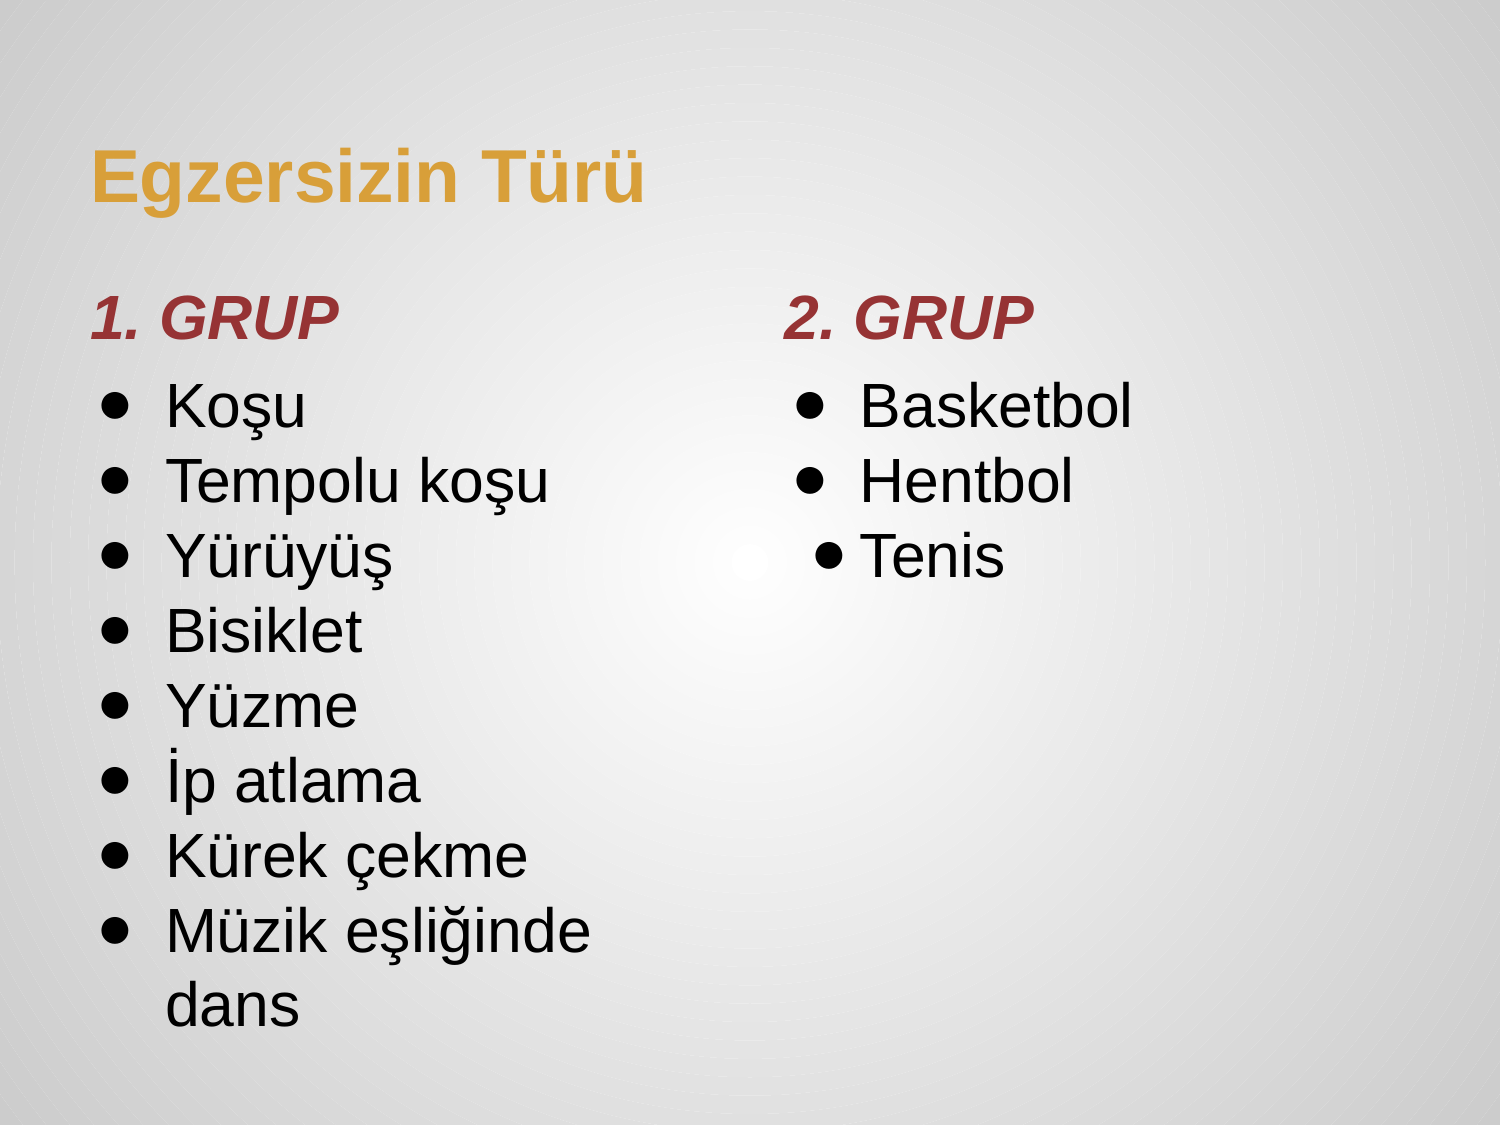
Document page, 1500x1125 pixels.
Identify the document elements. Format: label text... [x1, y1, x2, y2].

list 1. GRUP Koşu Tempolu koşu Yürüyüş Bisiklet Yüzme İp atlama Kürek çekme Müzik eşliğinde dans [75, 262, 731, 1078]
list 2. GRUP Basketbol Hentbol Tenis [769, 262, 1425, 1078]
title Egzersizin Türü [75, 45, 1425, 233]
